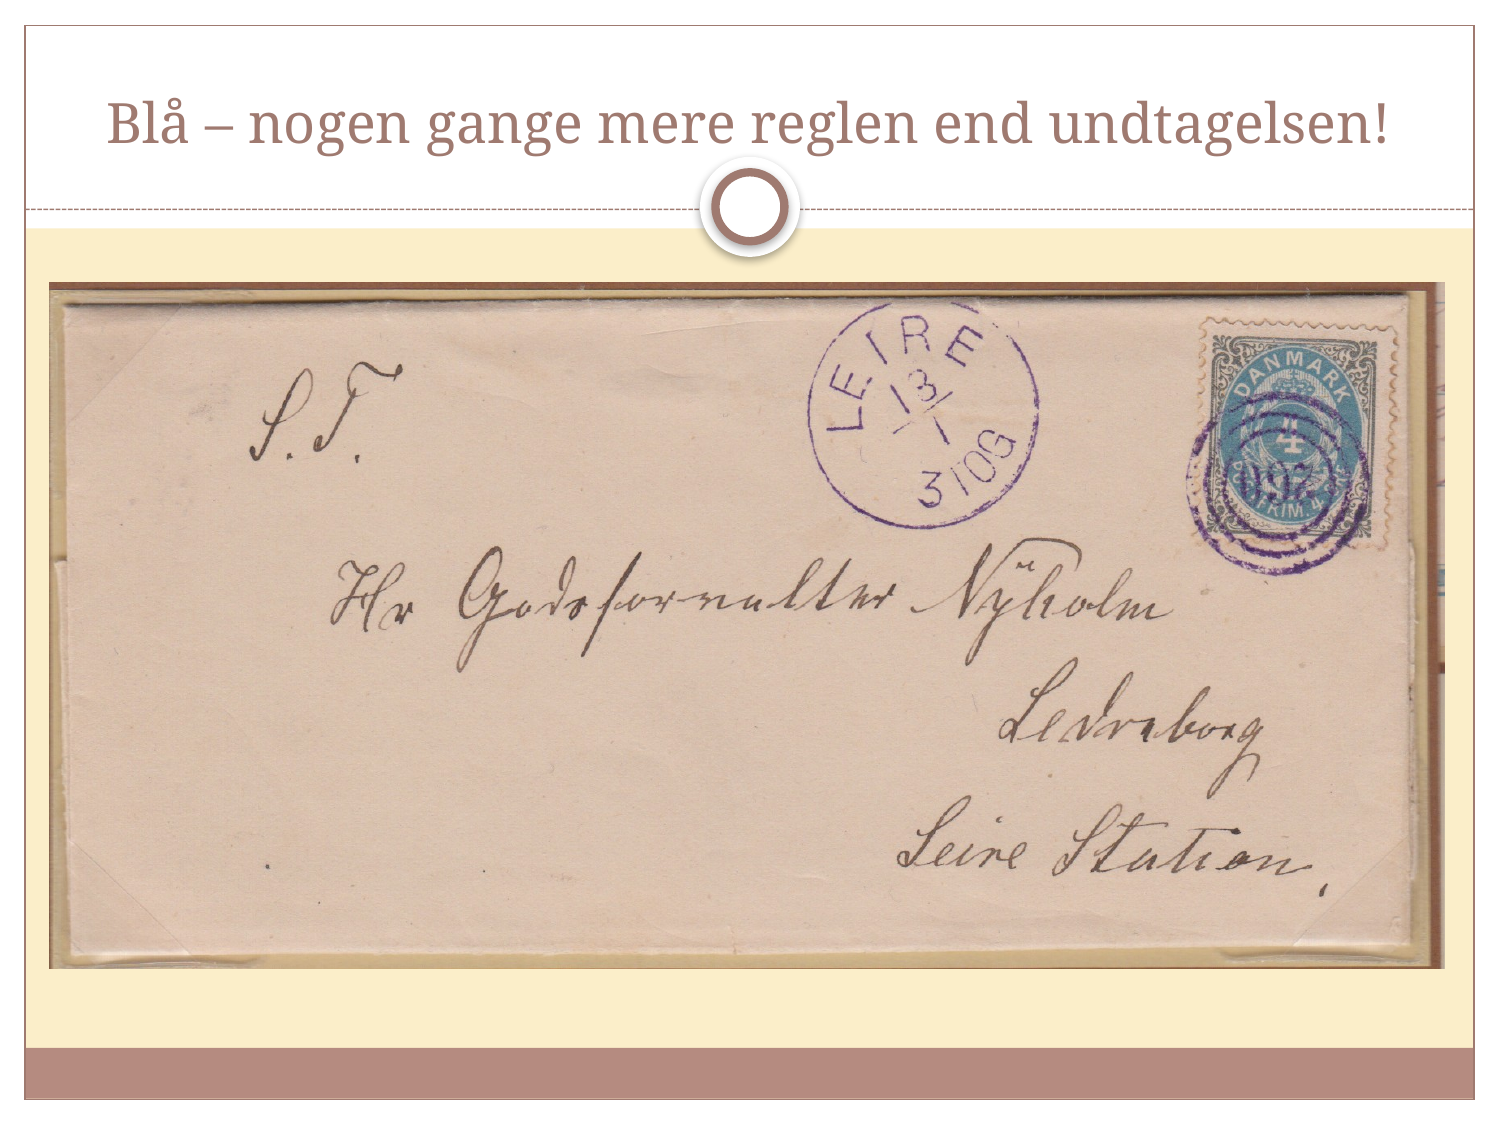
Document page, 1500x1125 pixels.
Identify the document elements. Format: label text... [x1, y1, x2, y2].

title Blå – nogen gange mere reglen end undtagelsen! [49, 37, 1450, 162]
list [49, 282, 1445, 969]
